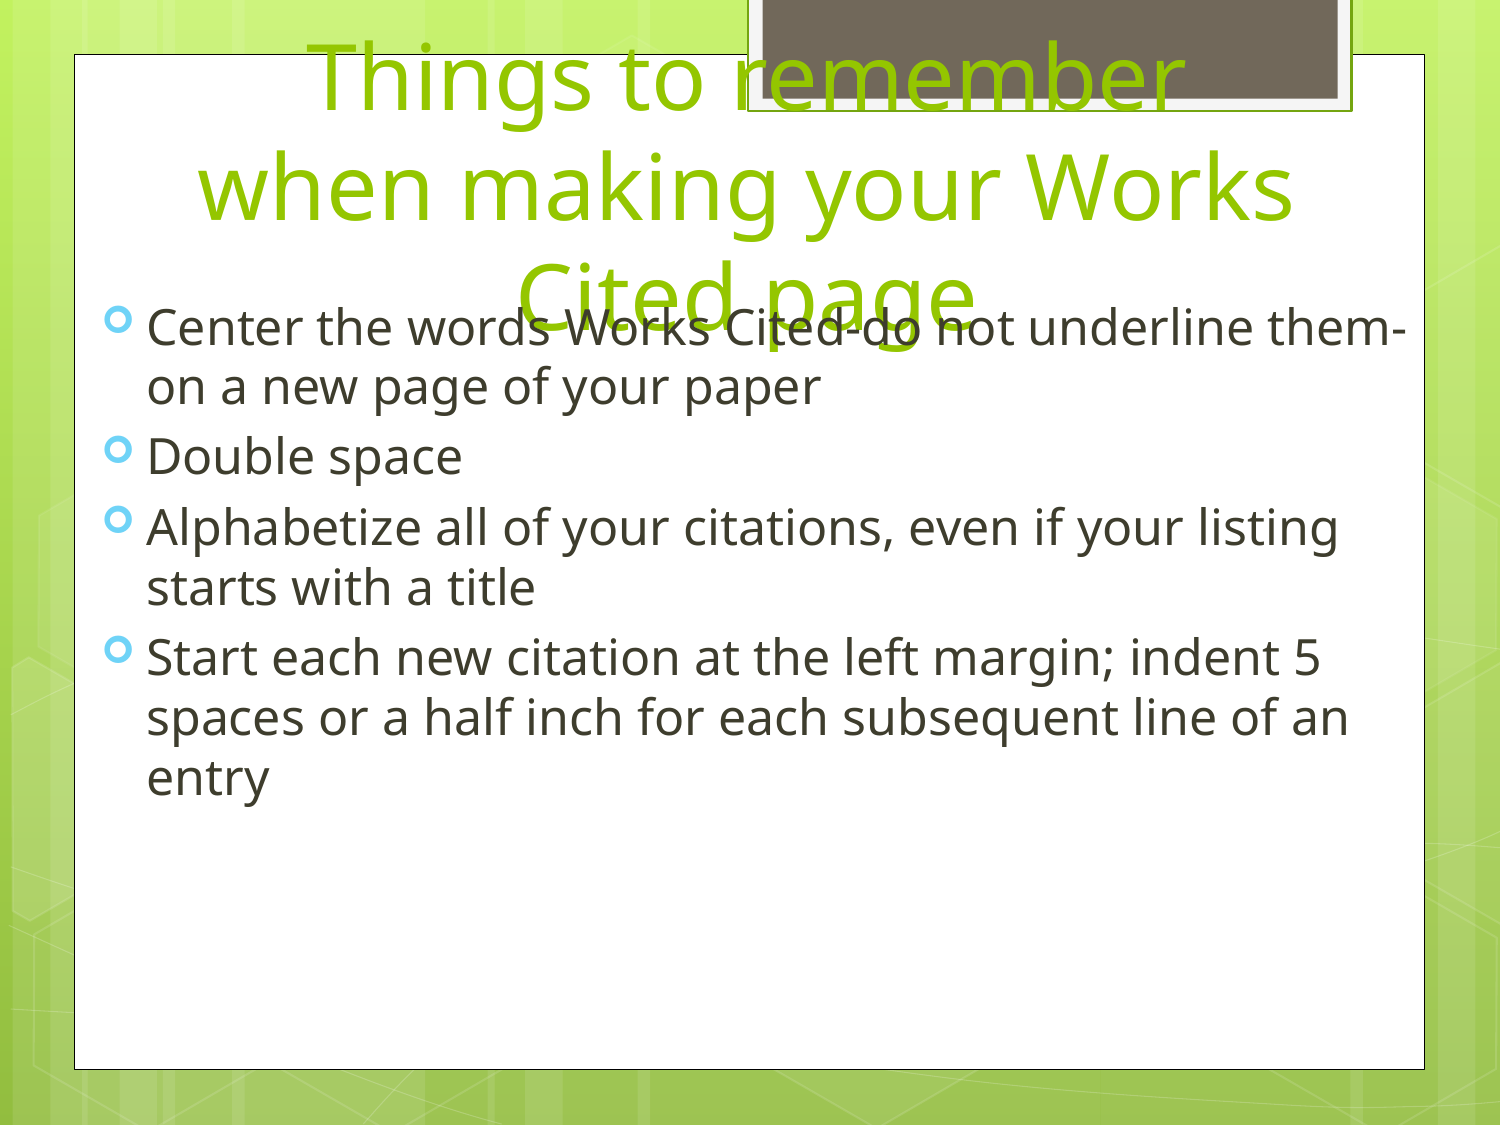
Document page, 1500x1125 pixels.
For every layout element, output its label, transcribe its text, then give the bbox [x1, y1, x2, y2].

list Center the words Works Cited-do not underline them-on a new page of your paper Double space Alphabetize all of your citations, even if your listing starts with a title Start each new citation at the left margin; indent 5 spaces or a half inch for each subsequent line of an entry [75, 287, 1425, 1035]
title Things to remember when making your Works Cited page [171, 168, 1324, 287]
